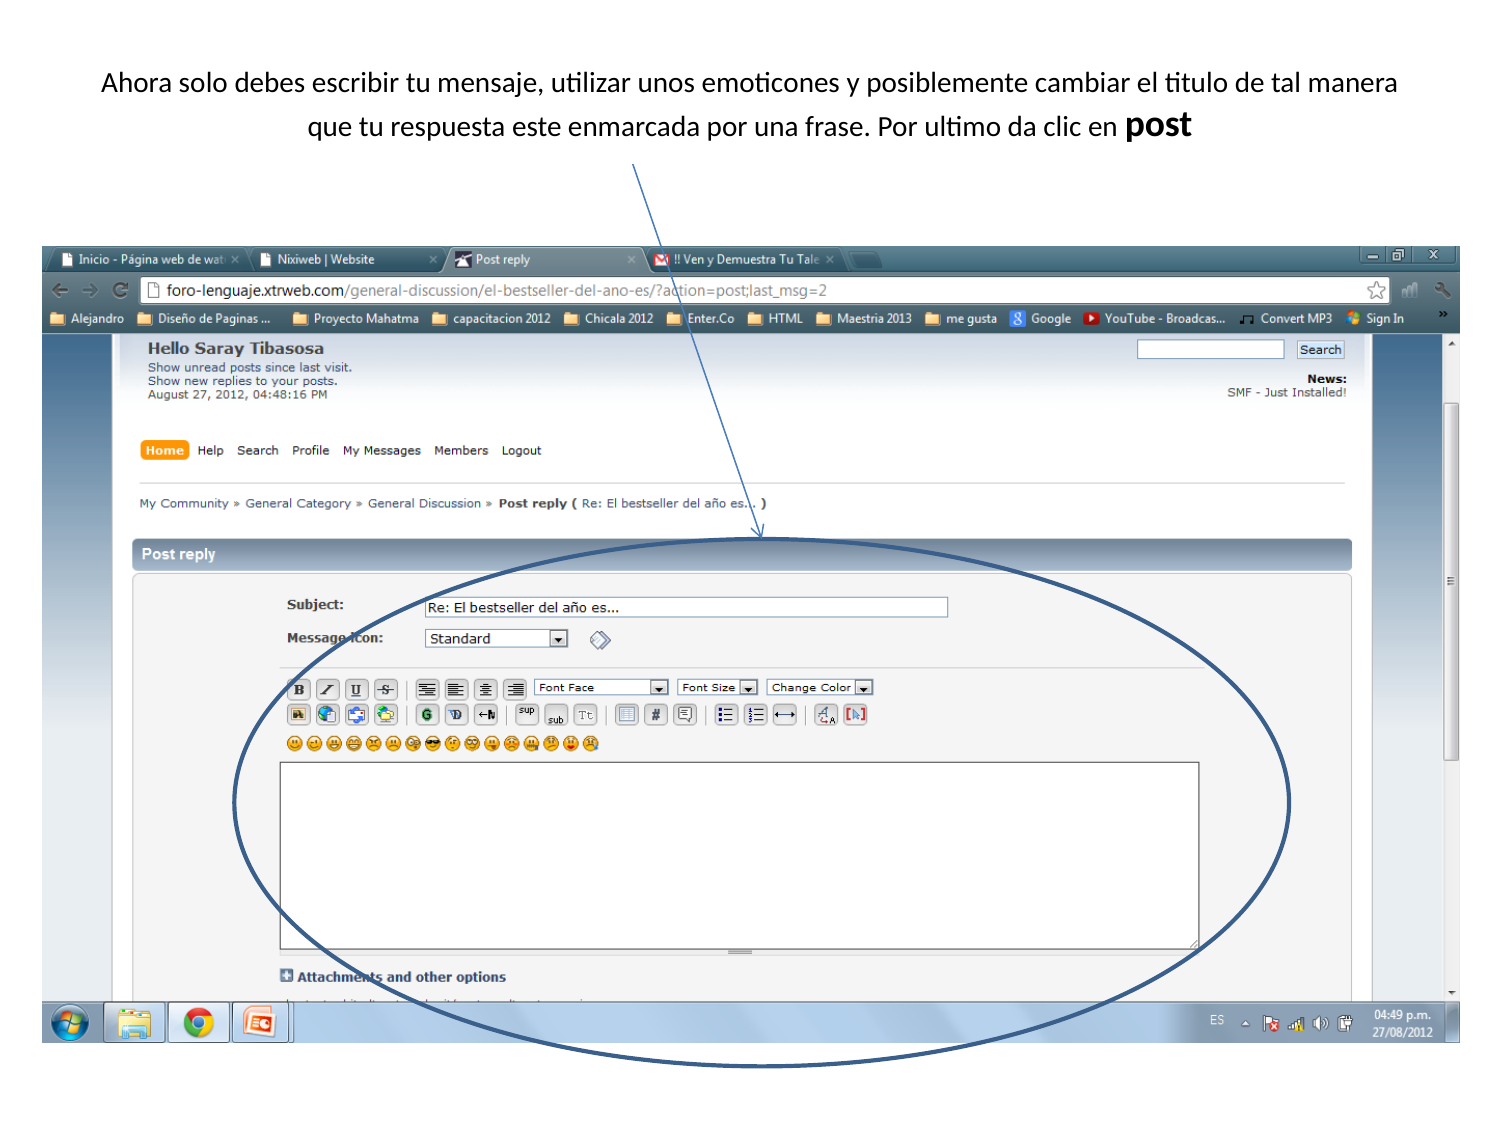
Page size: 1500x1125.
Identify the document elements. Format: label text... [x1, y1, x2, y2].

text_box [567, 1050, 956, 1069]
picture [41, 245, 1460, 1044]
title Ahora solo debes escribir tu mensaje, utilizar unos emoticones y posiblemente cambiar el titulo de tal manera que tu respuesta este enmarcada por una frase. Por ultimo da clic en post [75, 45, 1425, 233]
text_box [509, 286, 885, 417]
